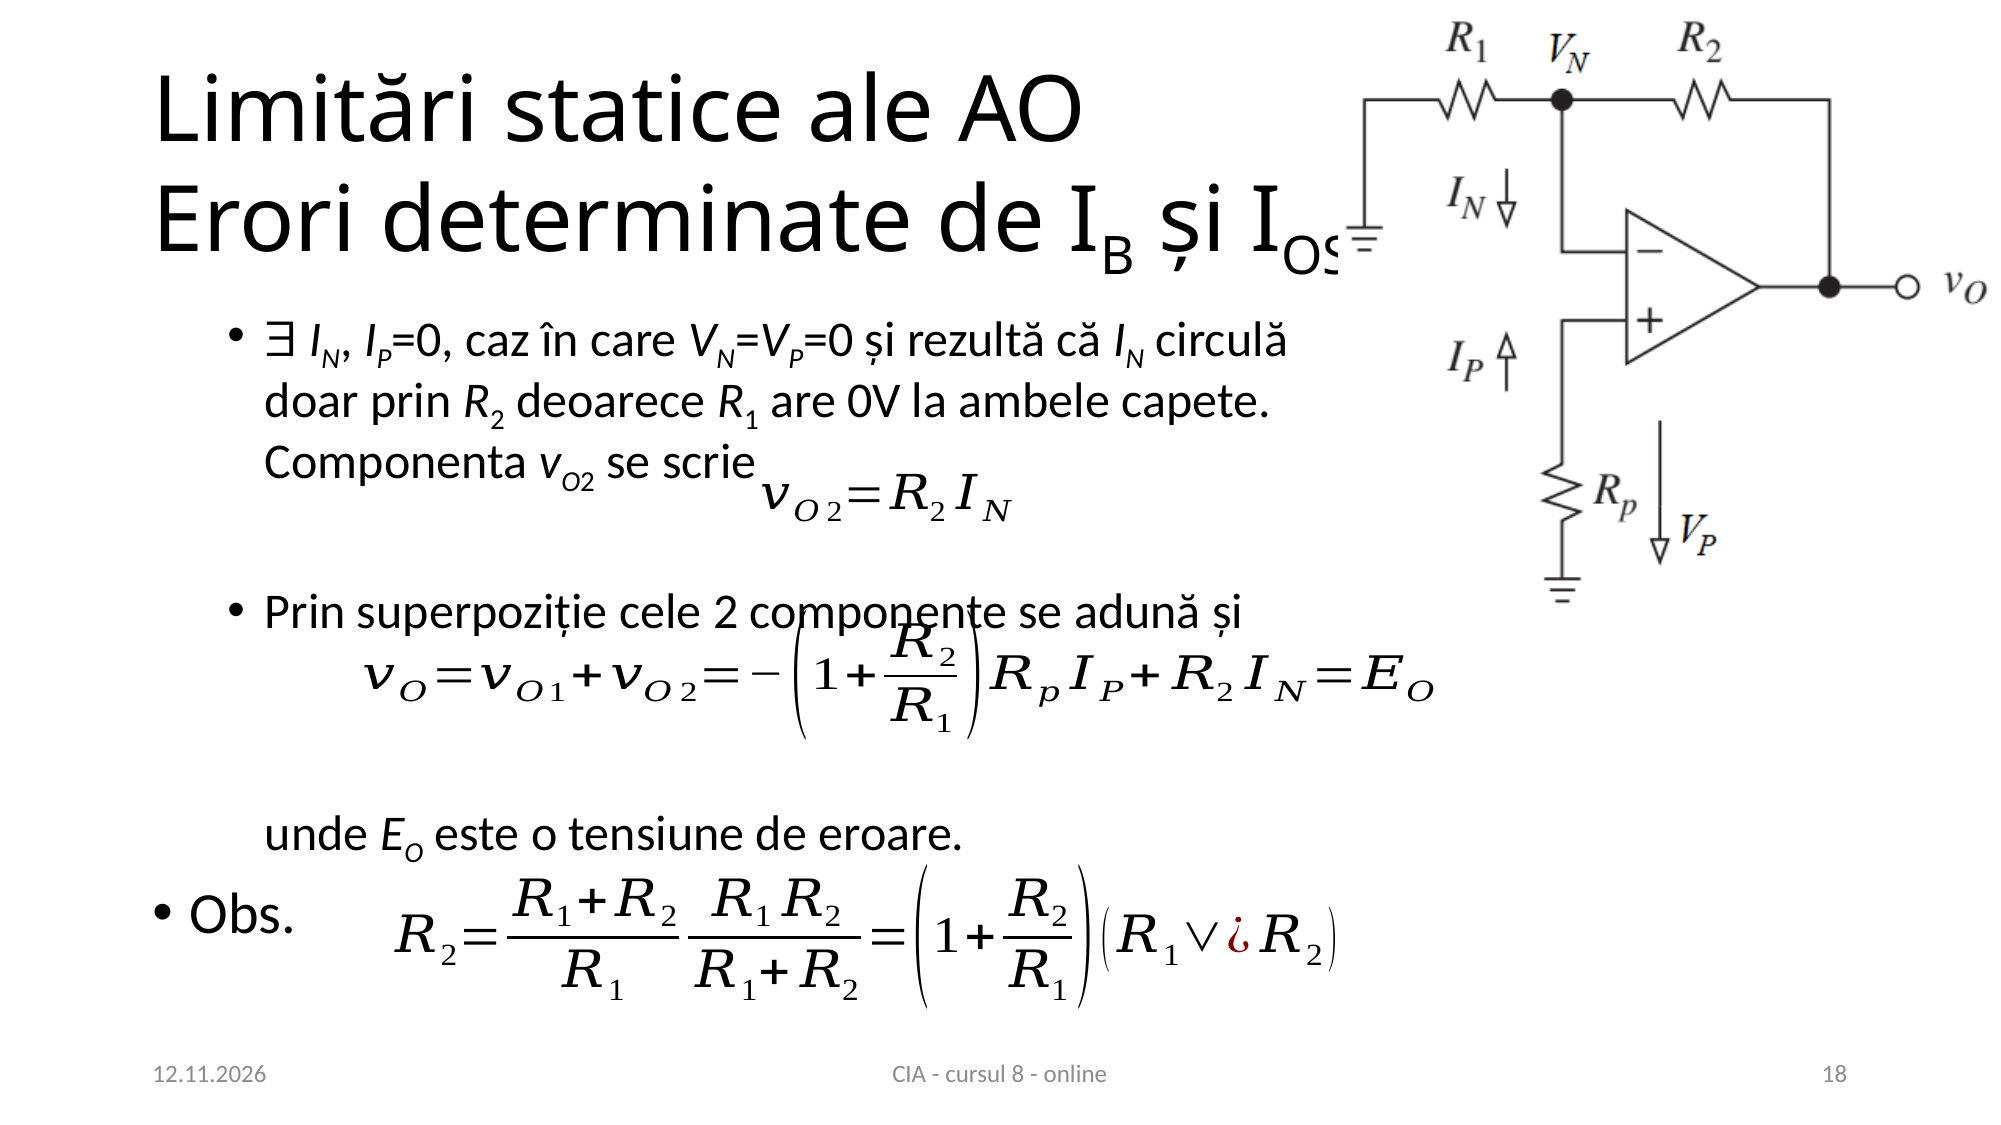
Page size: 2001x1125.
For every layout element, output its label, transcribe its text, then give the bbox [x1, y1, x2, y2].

slide_number 18 [1412, 1042, 1863, 1103]
title Limitări statice ale AO Erori determinate de IB și IOS [137, 59, 1338, 278]
footer CIA - cursul 8 - online [662, 1042, 1338, 1103]
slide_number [137, 1042, 588, 1103]
picture [1338, 6, 1993, 612]
list  IN, IP=0, caz în care VN=VP=0 și rezultă că IN circulă doar prin R2 deoarece R1 are 0V la ambele capete. Componenta vO2 se scrie Prin superpoziție cele 2 componente se adună și unde EO este o tensiune de eroare. Obs. [137, 299, 1863, 1014]
